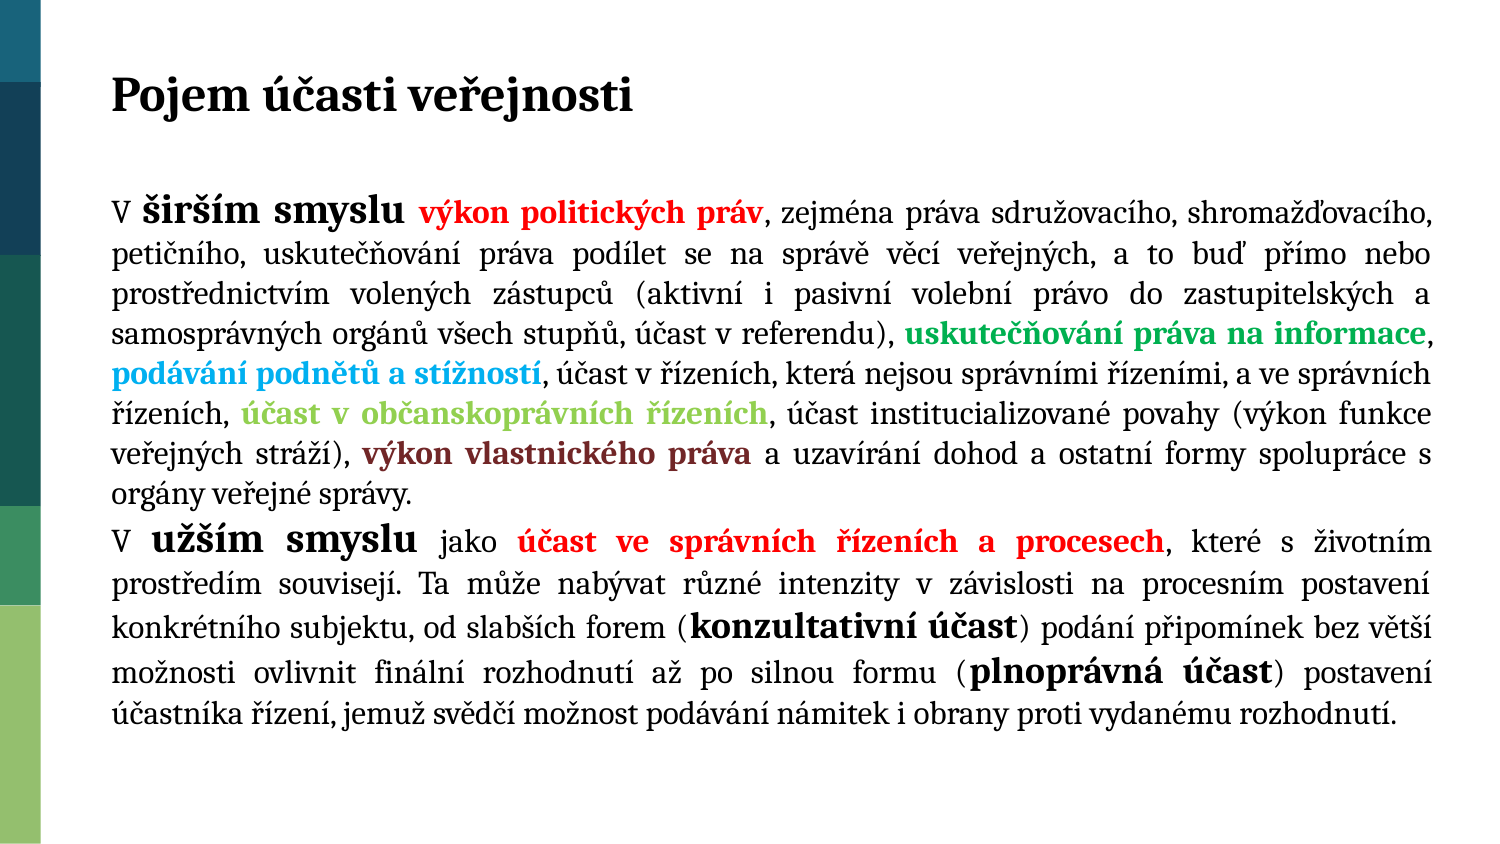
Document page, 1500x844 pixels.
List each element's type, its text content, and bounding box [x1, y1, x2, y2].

text_box [106, 142, 1457, 844]
text_box Pojem účasti veřejnosti V širším smyslu výkon politických práv, zejména práva sdružovacího, shromažďovacího, petičního, uskutečňování práva podílet se na správě věcí veřejných, a to buď přímo nebo prostřednictvím volených zástupců (aktivní i pasivní volební právo do zastupitelských a samosprávných orgánů všech stupňů, účast v referendu), uskutečňování práva na informace, podávání podnětů a stížností, účast v řízeních, která nejsou správními řízeními, a ve správních řízeních, účast v občanskoprávních řízeních, účast institucializované povahy (výkon funkce veřejných stráží), výkon vlastnického práva a uzavírání dohod a ostatní formy spolupráce s orgány veřejné správy. V užším smyslu jako účast ve správních řízeních a procesech, které s životním prostředím souvisejí. Ta může nabývat různé intenzity v závislosti na procesním postavení konkrétního subjektu, od slabších forem (konzultativní účast) podání připomínek bez větší možnosti ovlivnit finální rozhodnutí až po silnou formu (plnoprávná účast) postavení účastníka řízení, jemuž svědčí možnost podávání námitek i obrany proti vydanému rozhodnutí. [96, 46, 1448, 156]
